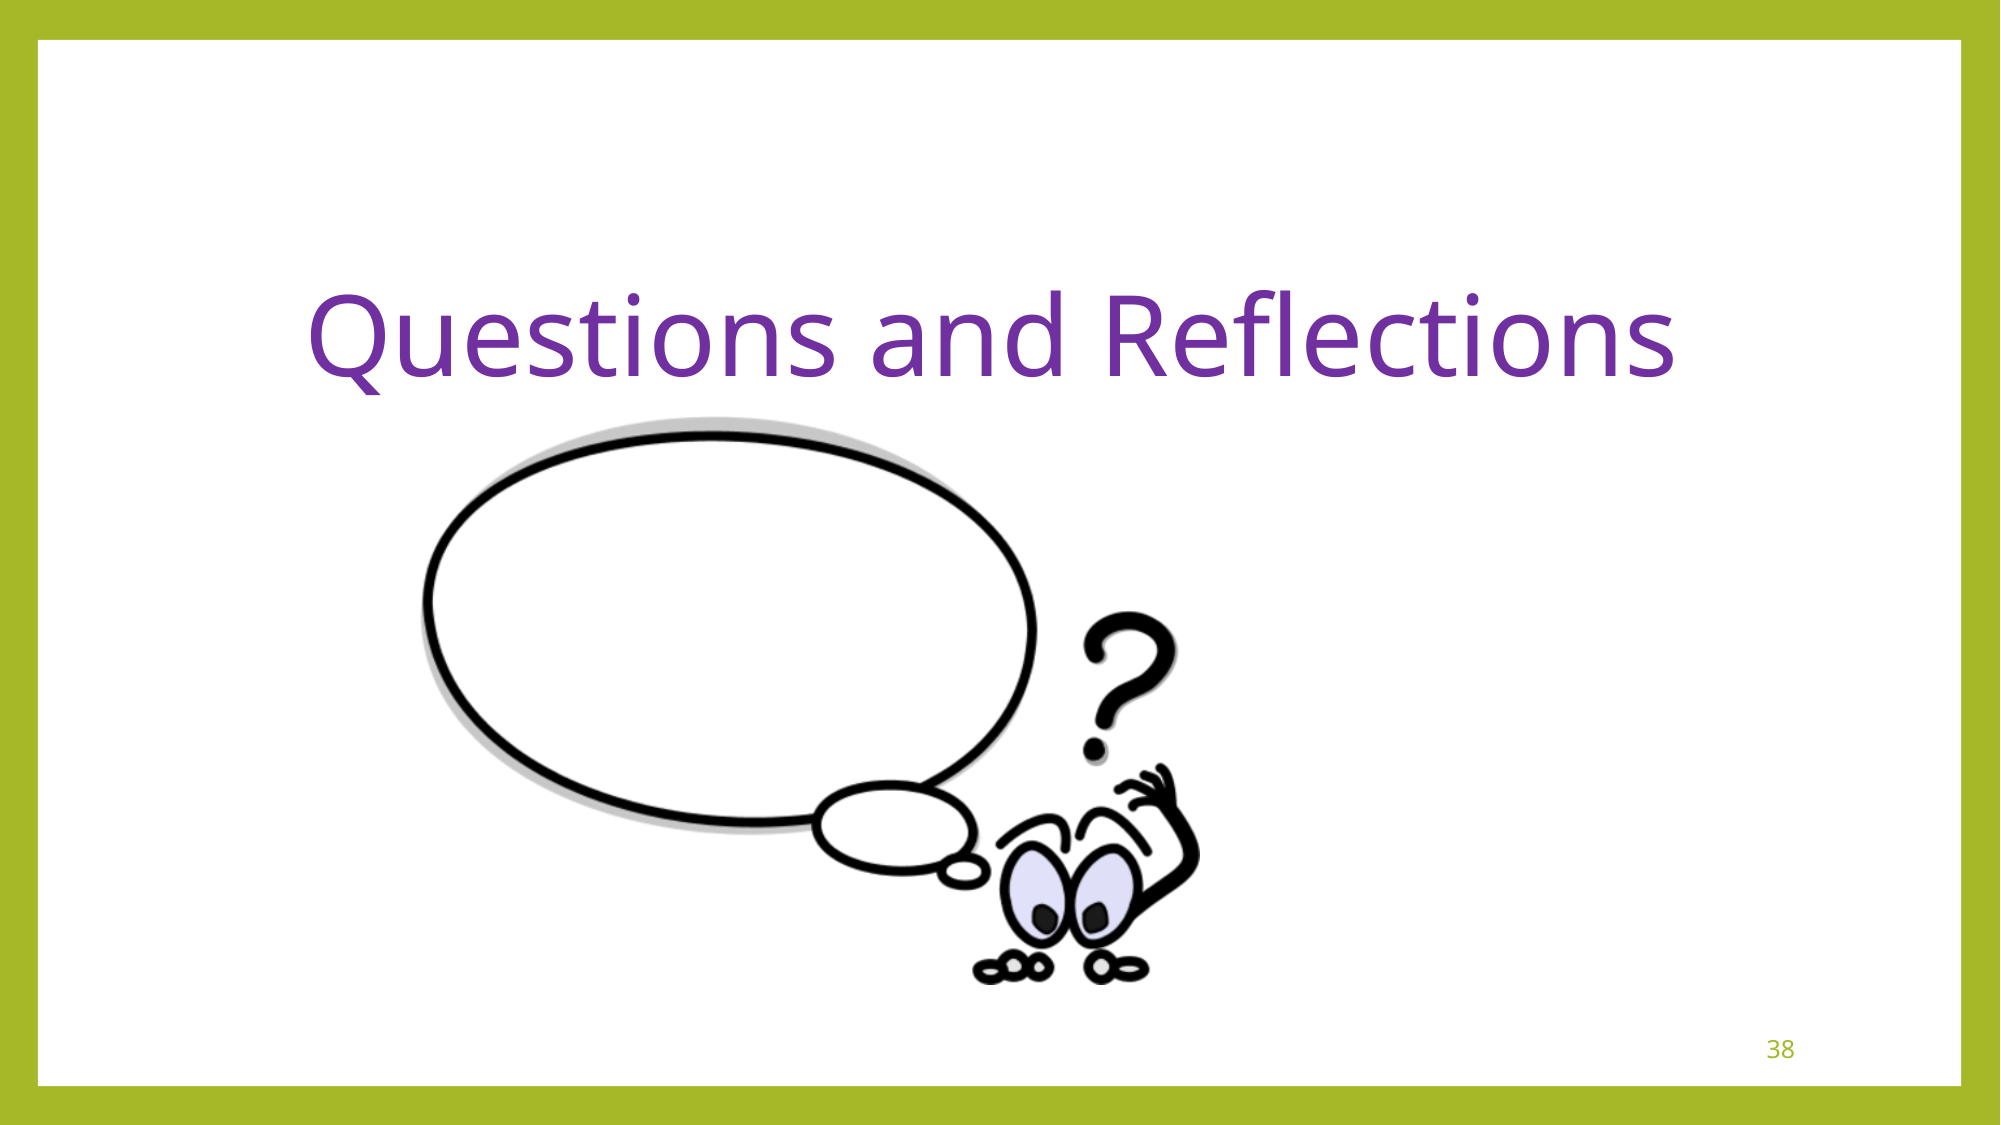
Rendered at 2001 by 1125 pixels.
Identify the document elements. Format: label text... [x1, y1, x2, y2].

picture [420, 416, 1201, 985]
text_box Questions and Reflections [121, 257, 1863, 407]
slide_number 38 [1530, 1020, 1811, 1081]
